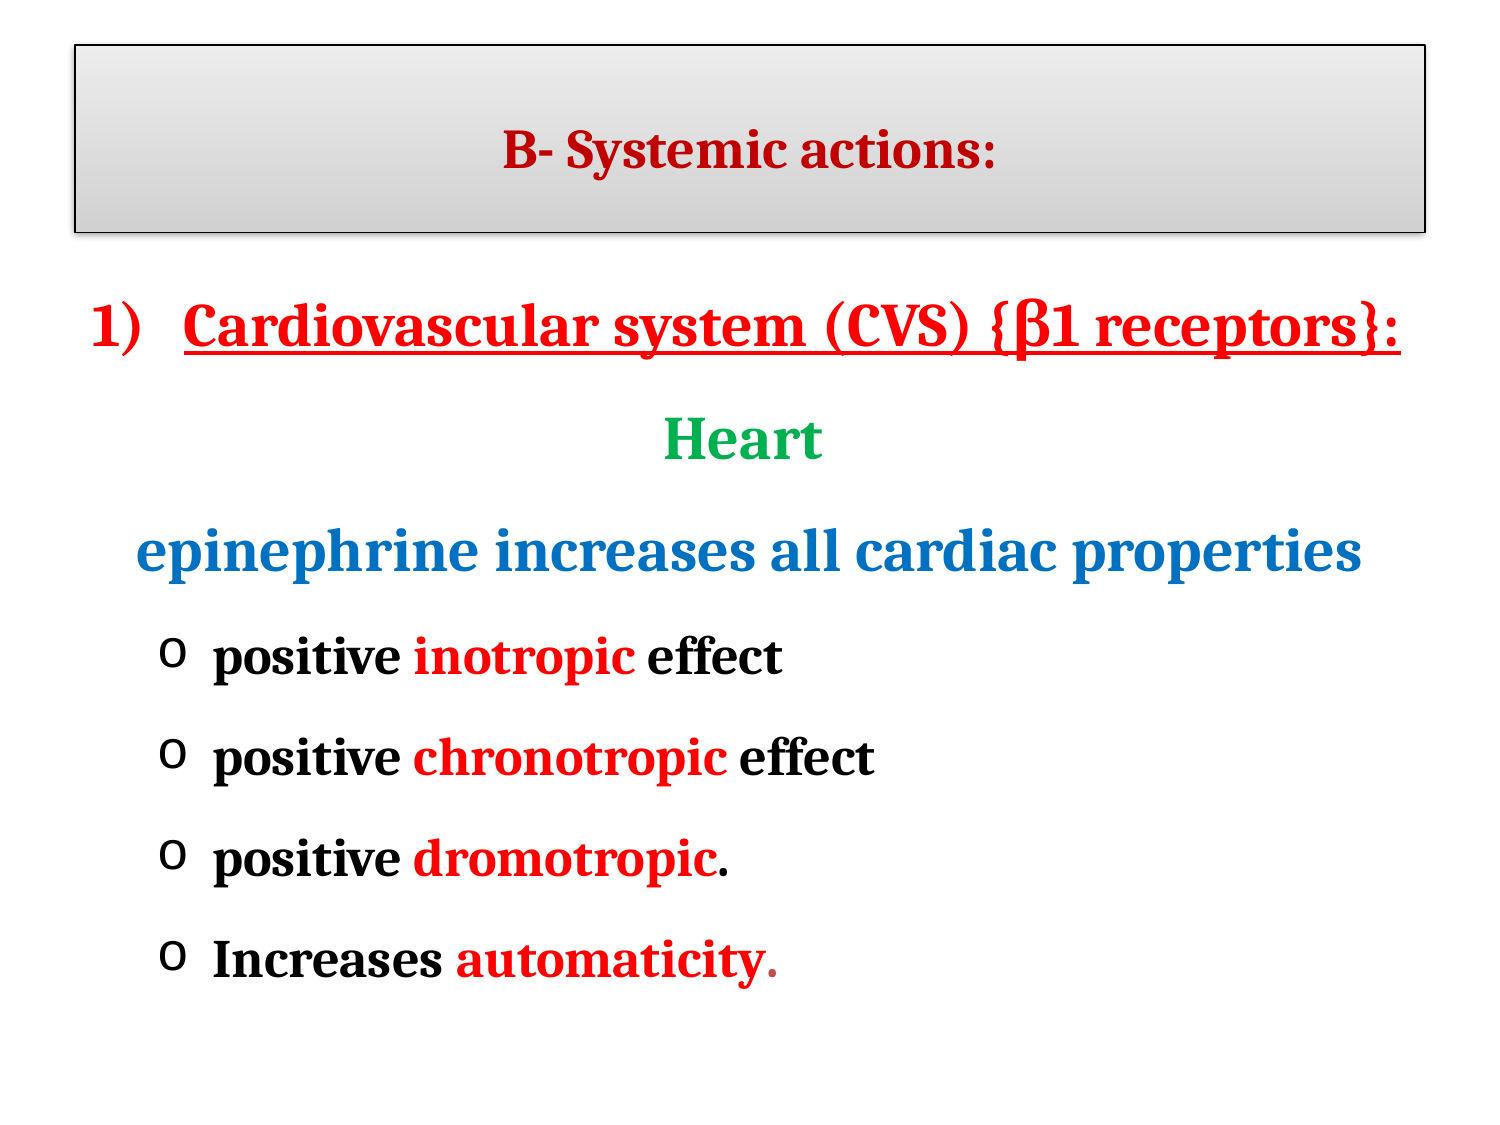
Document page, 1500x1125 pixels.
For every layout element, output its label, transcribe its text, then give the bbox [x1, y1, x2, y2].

list Cardiovascular system (CVS) {β1 receptors}: Heart epinephrine increases all cardiac properties positive inotropic effect positive chronotropic effect positive dromotropic. Increases automaticity. [75, 262, 1425, 1005]
title B- Systemic actions: [74, 44, 1426, 233]
